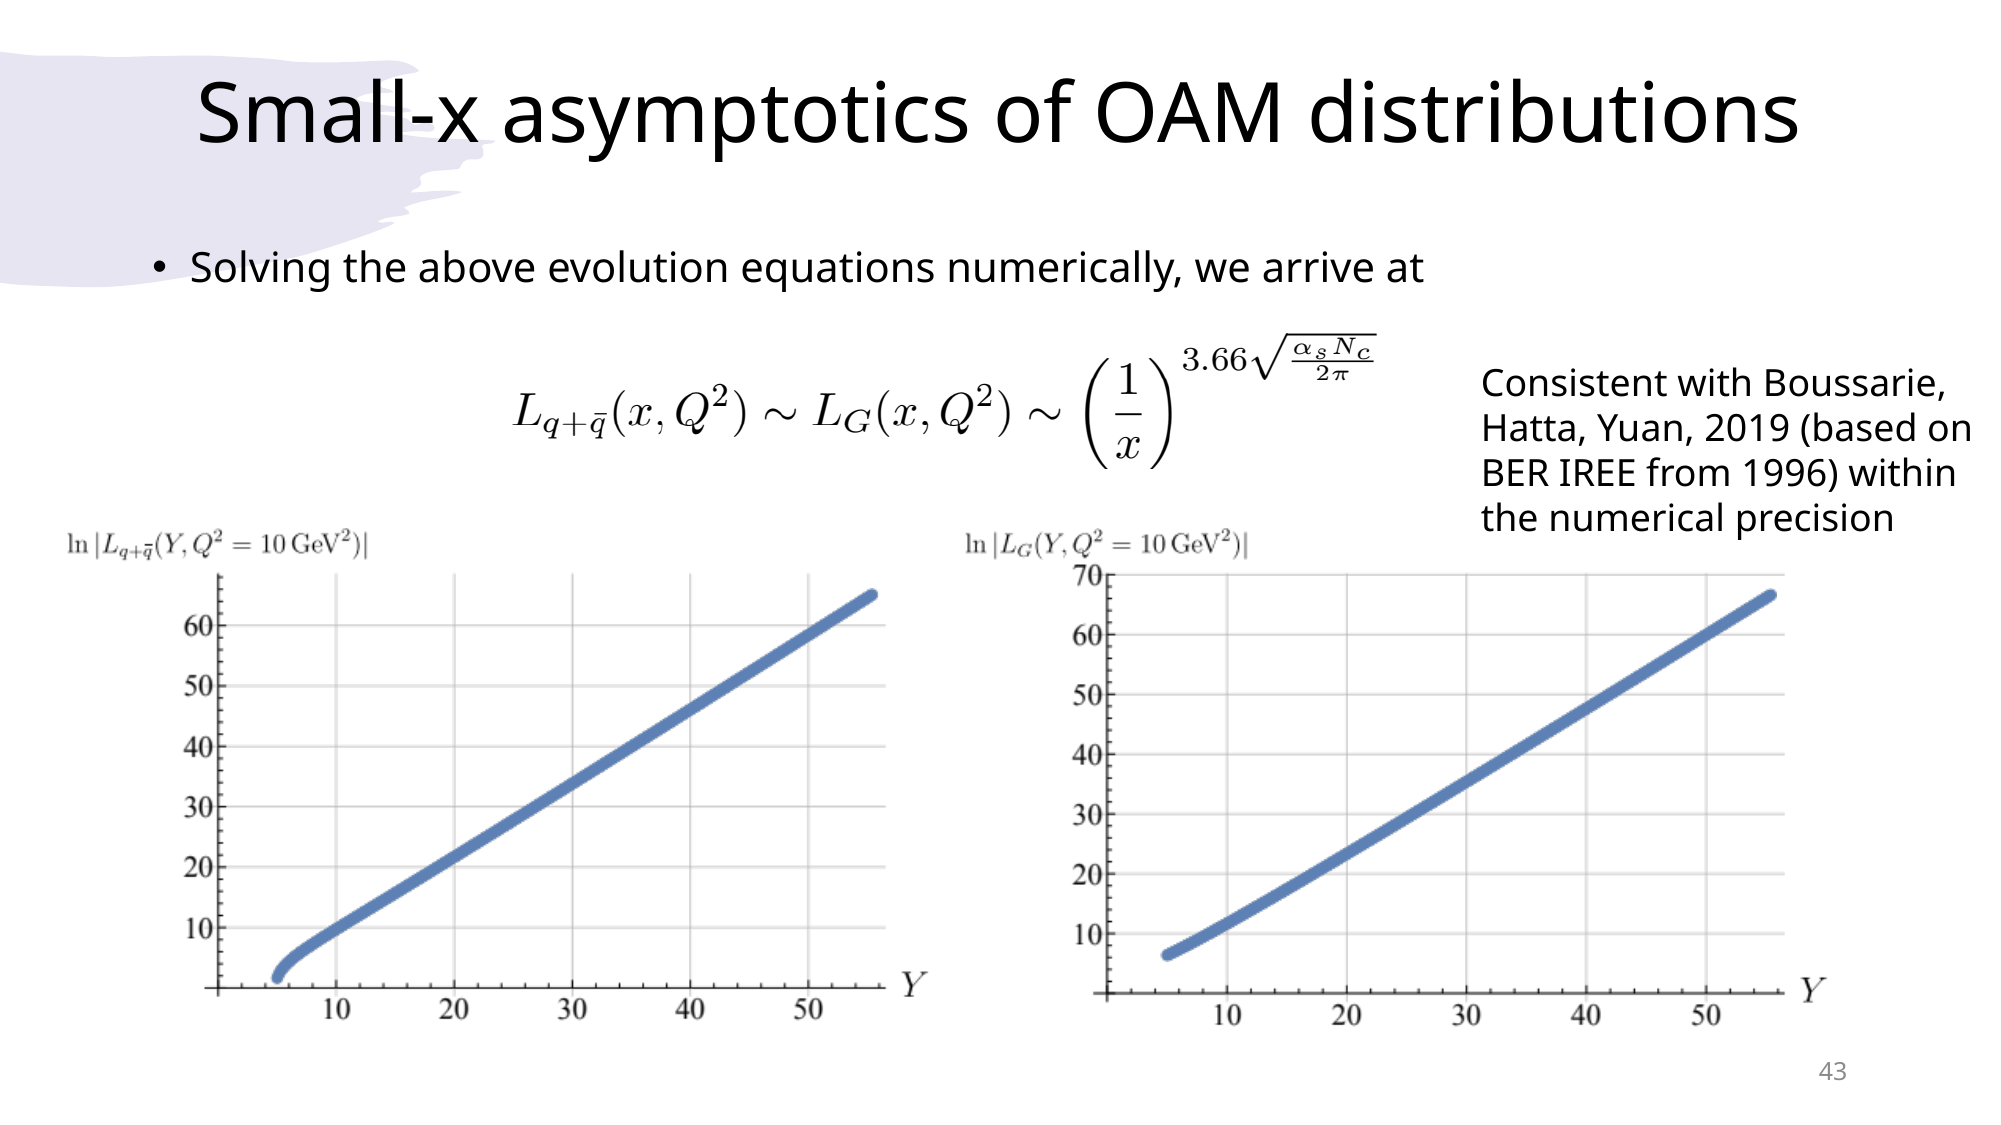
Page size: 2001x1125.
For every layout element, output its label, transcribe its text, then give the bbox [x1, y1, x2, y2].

text_box Consistent with Boussarie, Hatta, Yuan, 2019 (based on BER IREE from 1996) within the numerical precision [1465, 351, 1989, 547]
picture [963, 527, 1829, 1030]
title Small-x asymptotics of OAM distributions [137, 7, 1863, 225]
picture [512, 333, 1377, 469]
picture [65, 527, 930, 1024]
slide_number 43 [1412, 1042, 1863, 1103]
list Solving the above evolution equations numerically, we arrive at [137, 233, 1863, 917]
